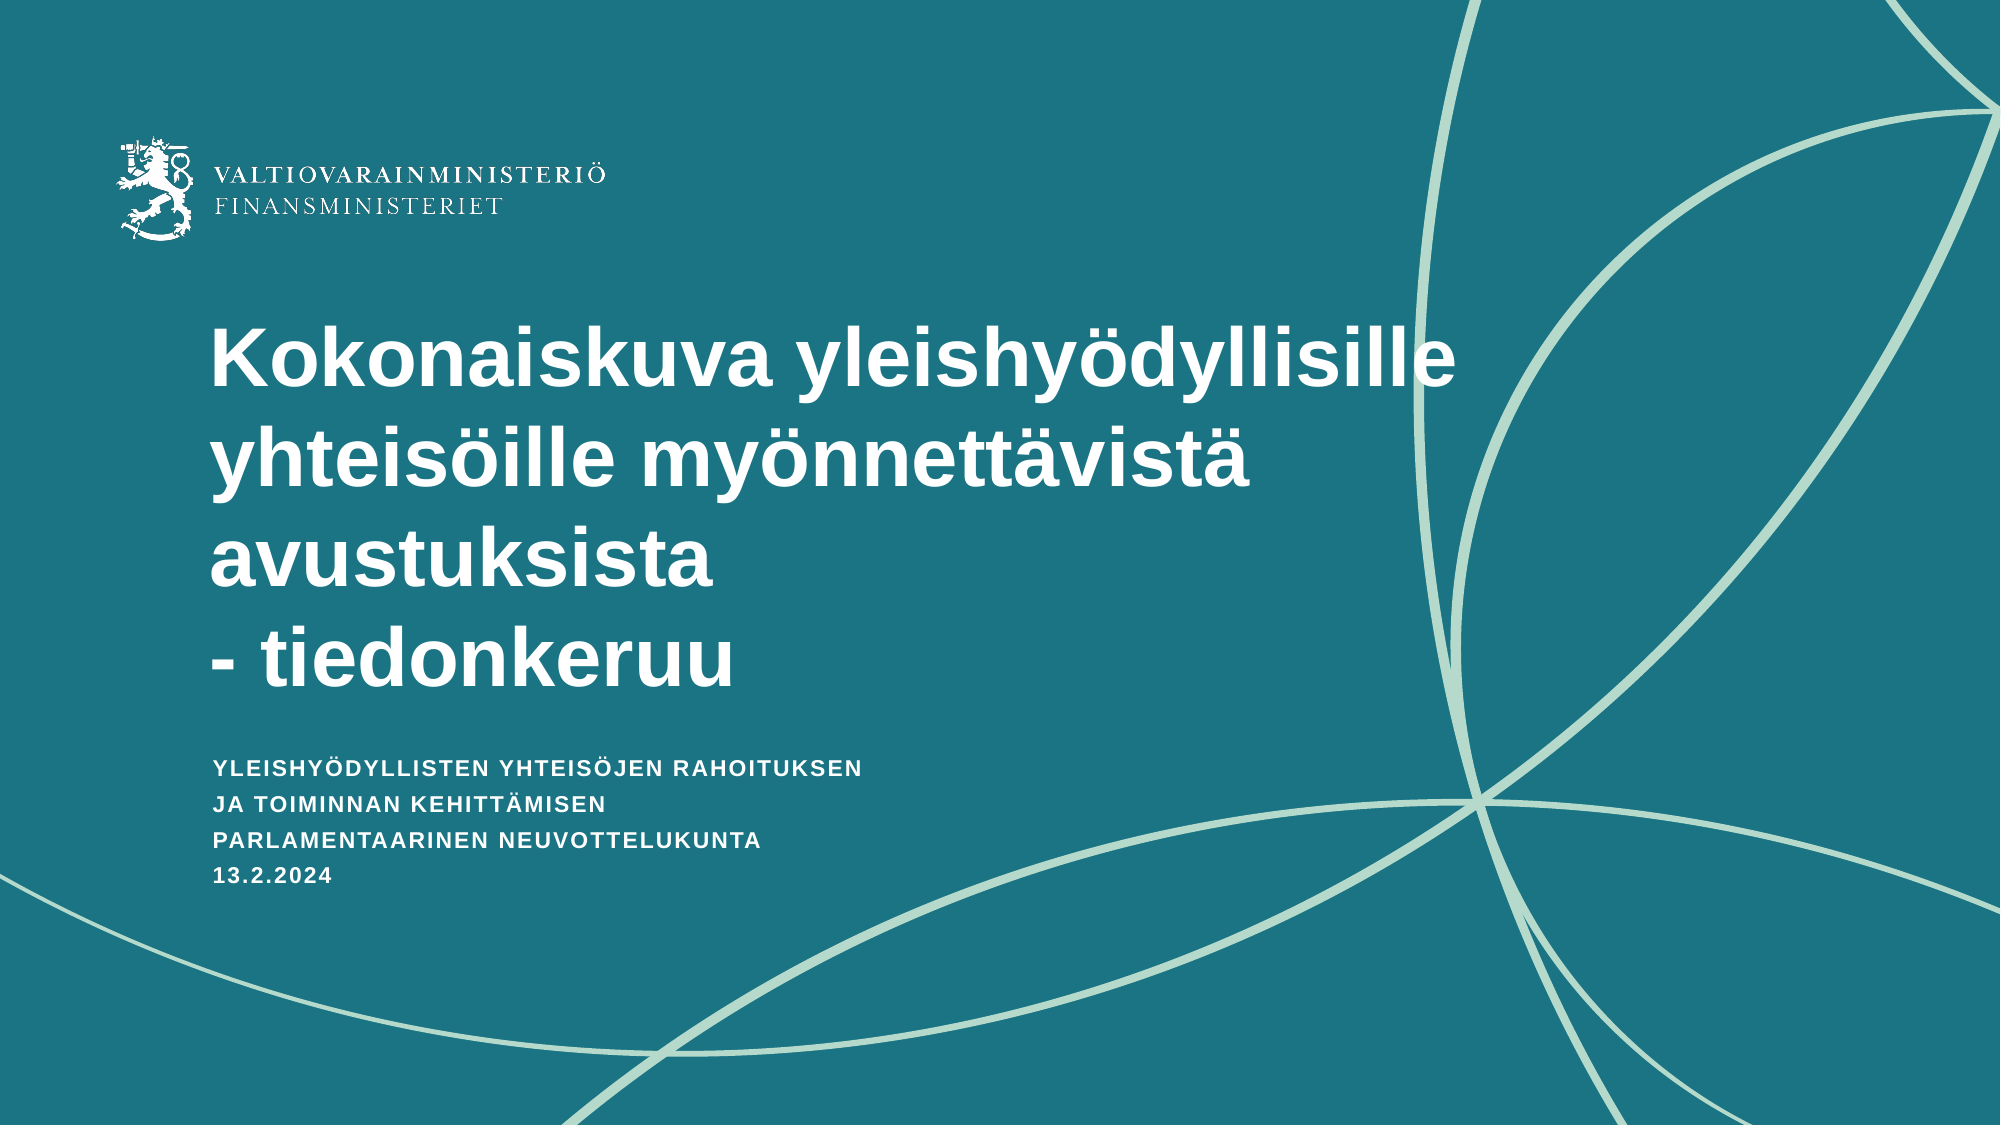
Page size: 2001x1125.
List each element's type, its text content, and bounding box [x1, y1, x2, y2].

picture [116, 135, 605, 241]
subtitle Yleishyödyllisten yhteisöjen rahoituksen ja toiminnan kehittämisen parlamentaarinen neuvottelukunta 13.2.2024 [212, 738, 878, 863]
title Kokonaiskuva yleishyödyllisille yhteisöille myönnettävistä avustuksista - tiedonkeruu [209, 317, 1609, 711]
